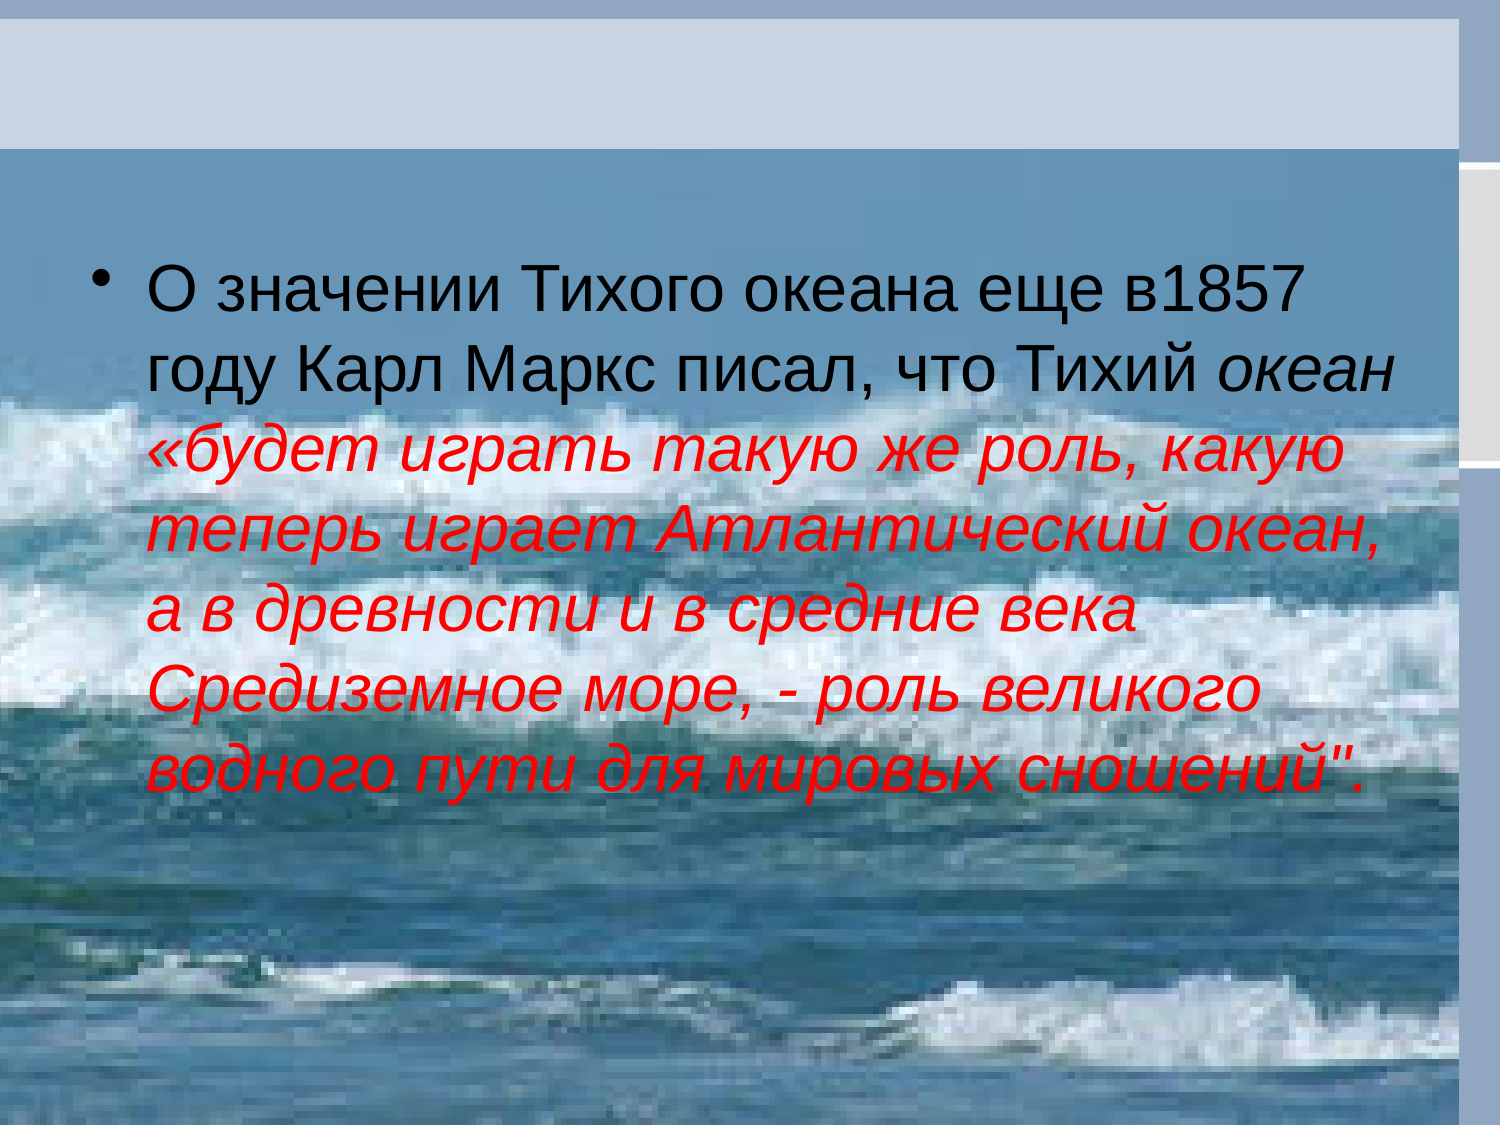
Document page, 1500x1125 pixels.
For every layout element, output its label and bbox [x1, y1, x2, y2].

picture [0, 148, 1500, 1125]
